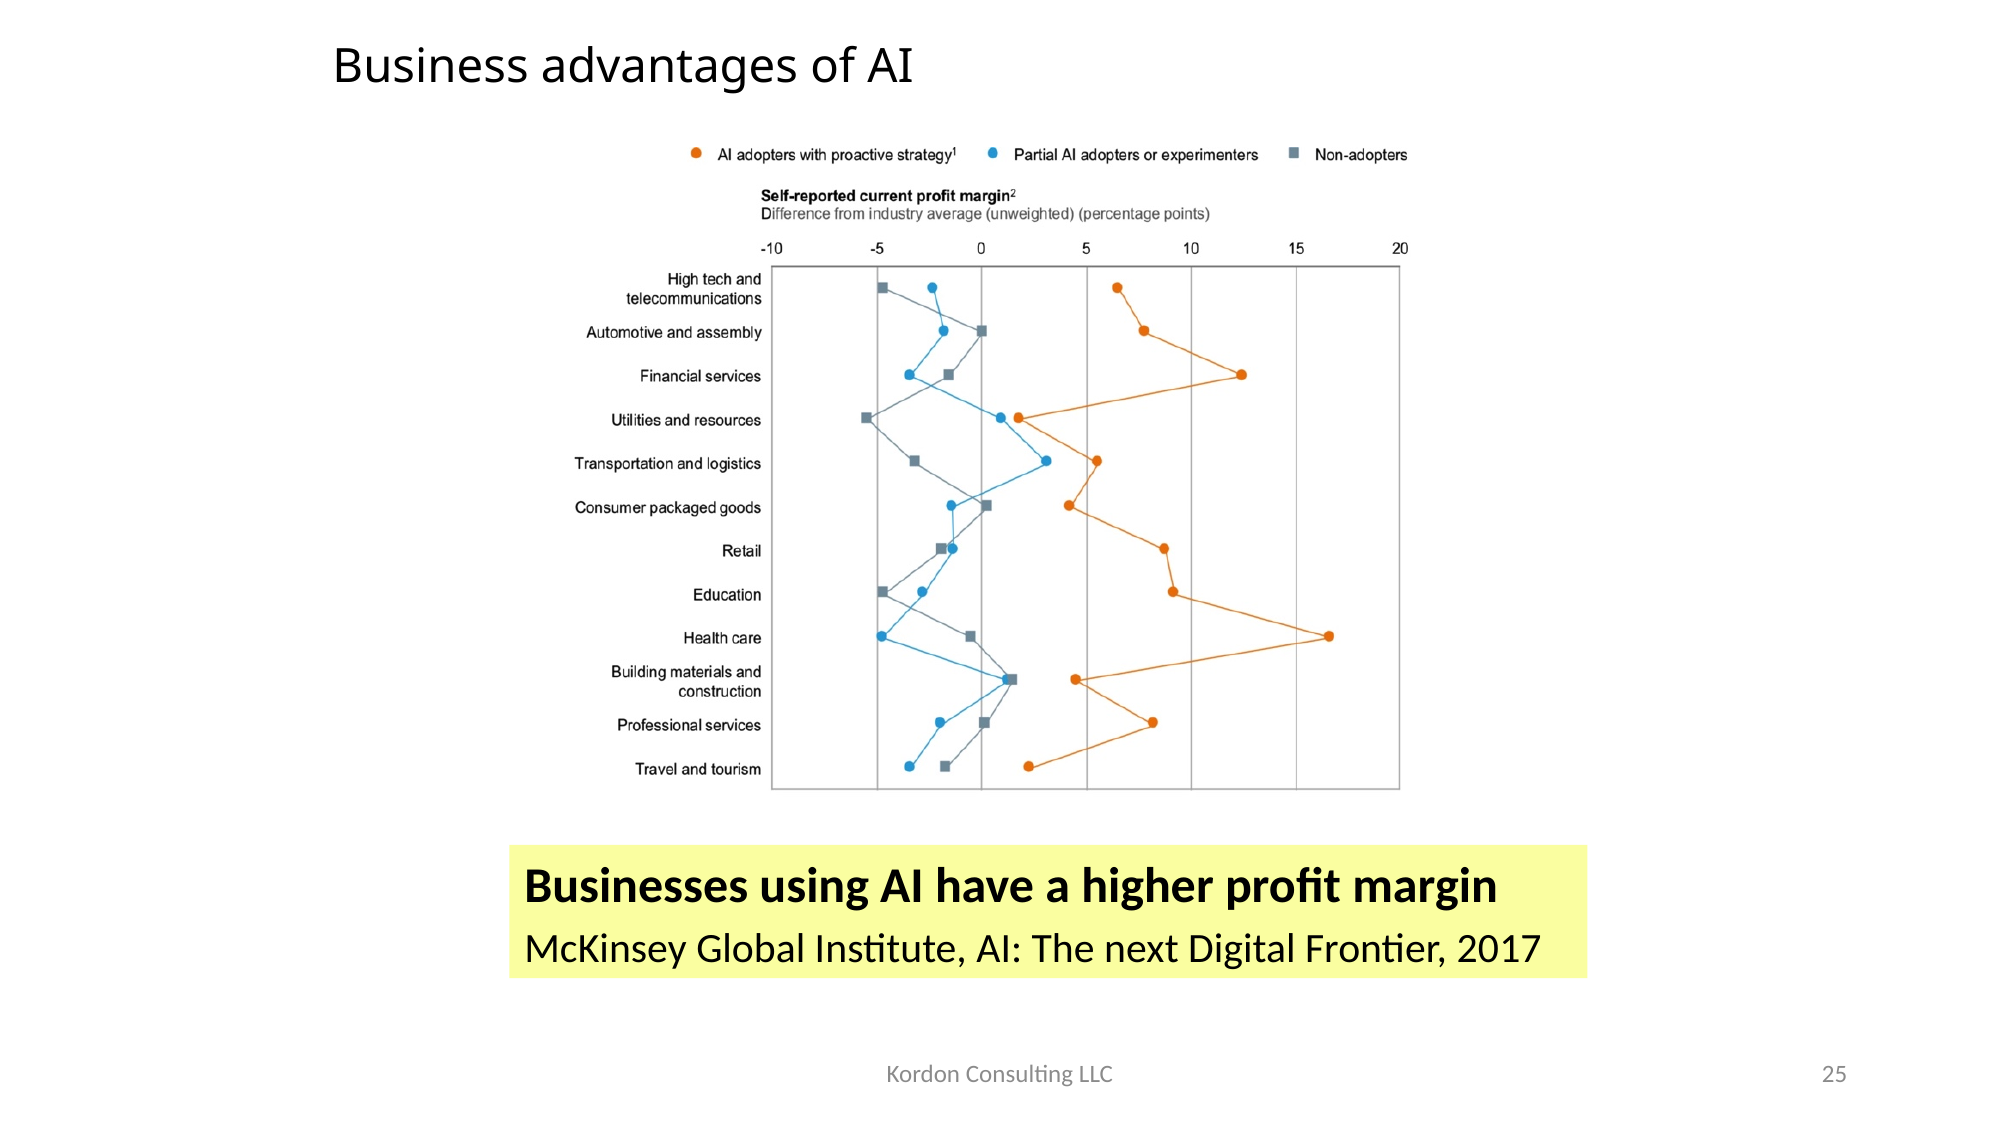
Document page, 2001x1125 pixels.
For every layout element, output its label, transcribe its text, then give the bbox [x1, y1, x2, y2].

slide_number 25 [1412, 1042, 1863, 1103]
picture [556, 147, 1425, 803]
footer Kordon Consulting LLC [662, 1042, 1338, 1103]
title Business advantages of AI [317, 33, 1664, 100]
text_box Businesses using AI have a higher profit margin McKinsey Global Institute, AI: The next Digital Frontier, 2017 [509, 844, 1588, 979]
